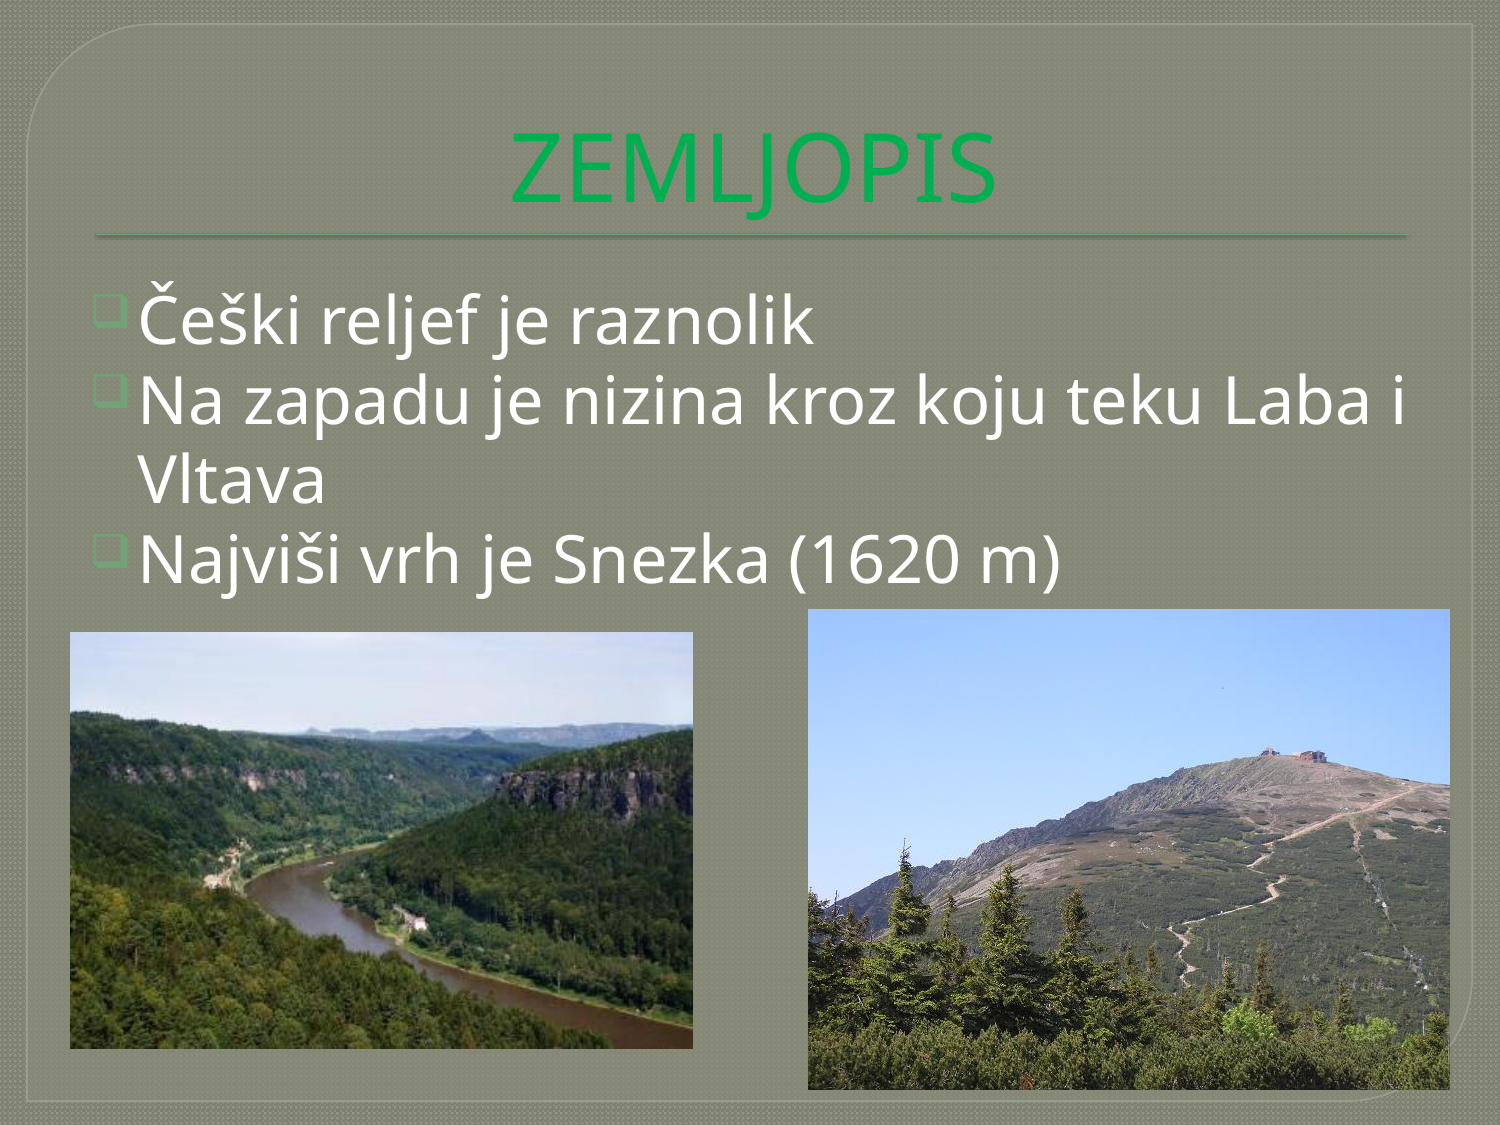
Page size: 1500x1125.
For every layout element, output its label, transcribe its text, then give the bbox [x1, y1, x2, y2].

picture [808, 609, 1450, 1091]
title ZEMLJOPIS [75, 41, 1425, 230]
list Češki reljef je raznolik Na zapadu je nizina kroz koju teku Laba i Vltava Najviši vrh je Snezka (1620 m) [75, 270, 1425, 1013]
picture [70, 632, 693, 1049]
